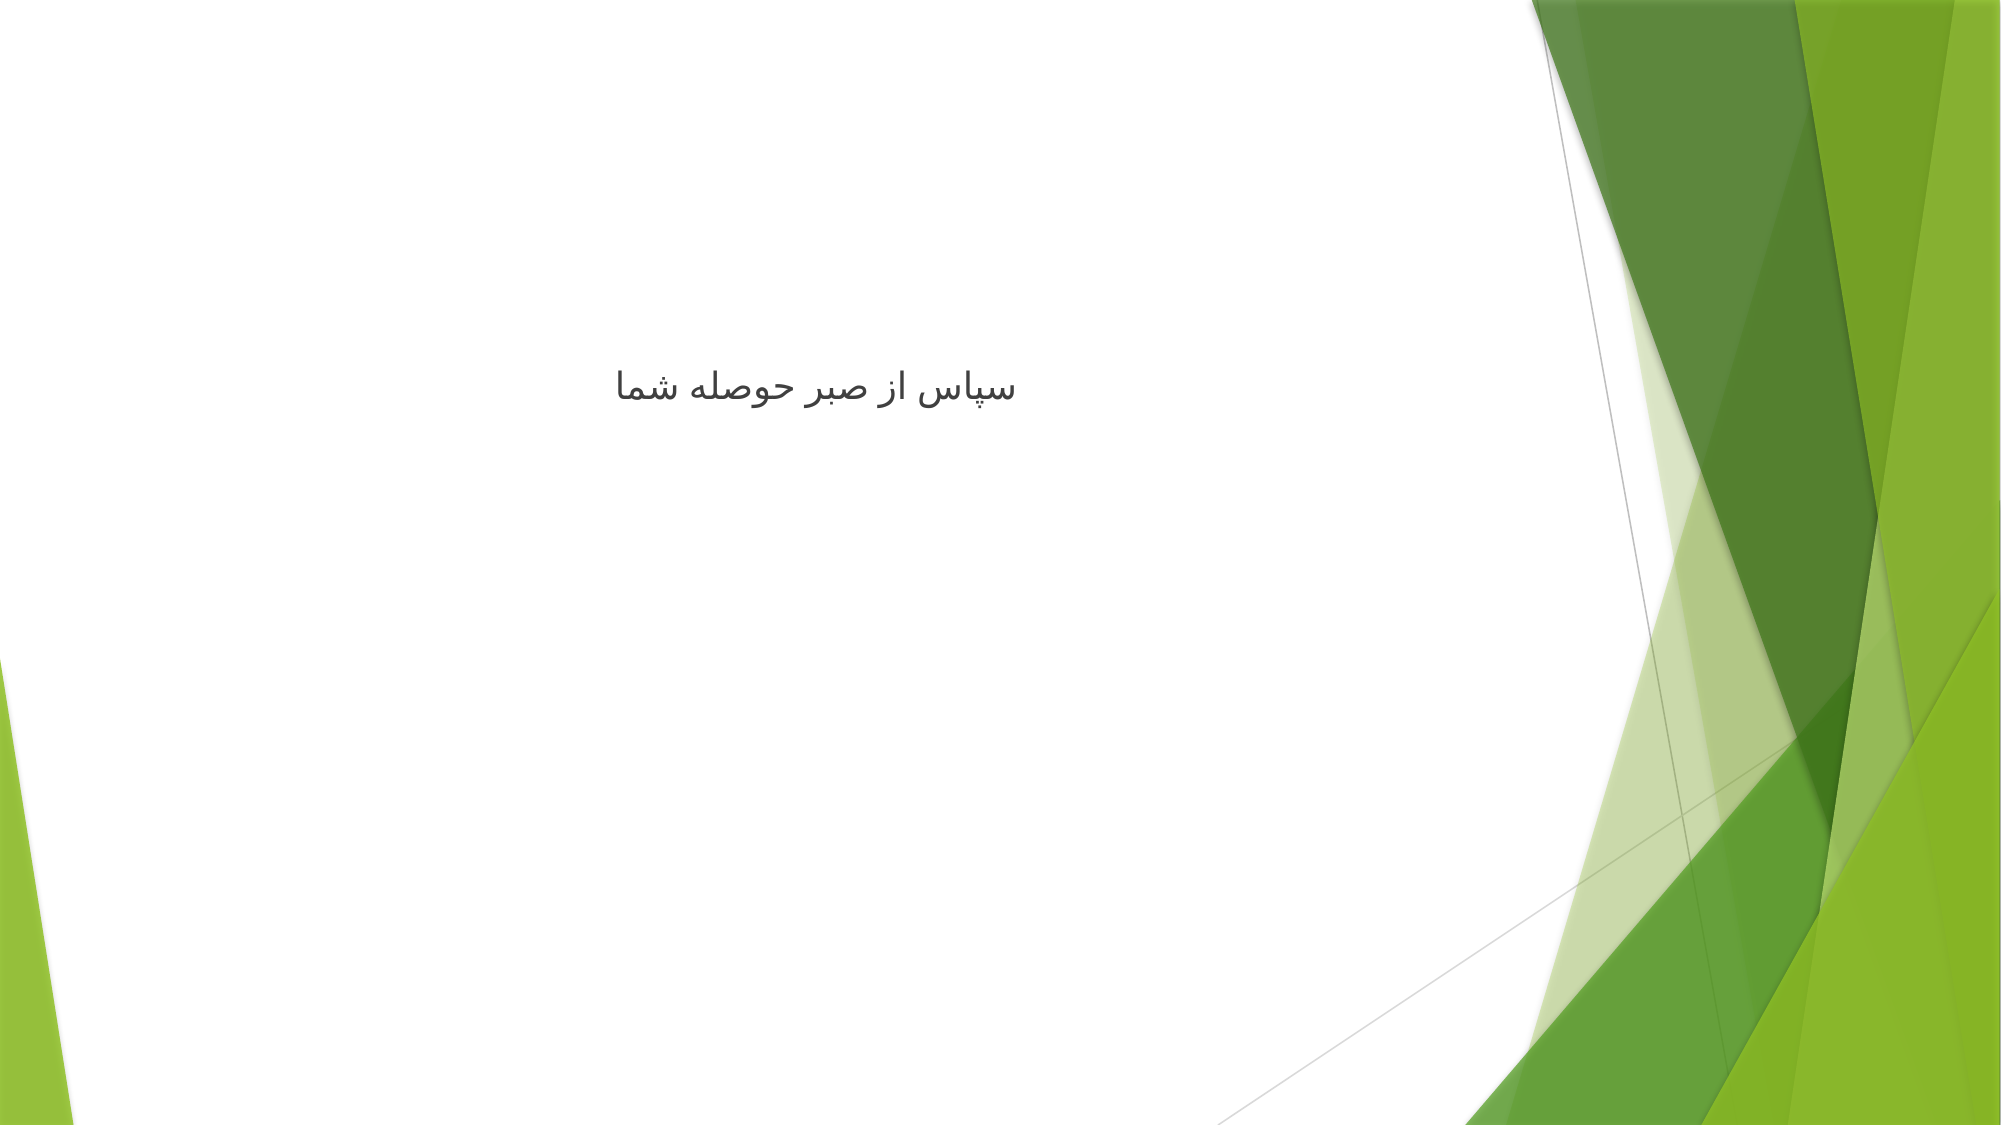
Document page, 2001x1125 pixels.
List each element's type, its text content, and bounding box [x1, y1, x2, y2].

list سپاس از صبر حوصله شما [111, 354, 1522, 992]
